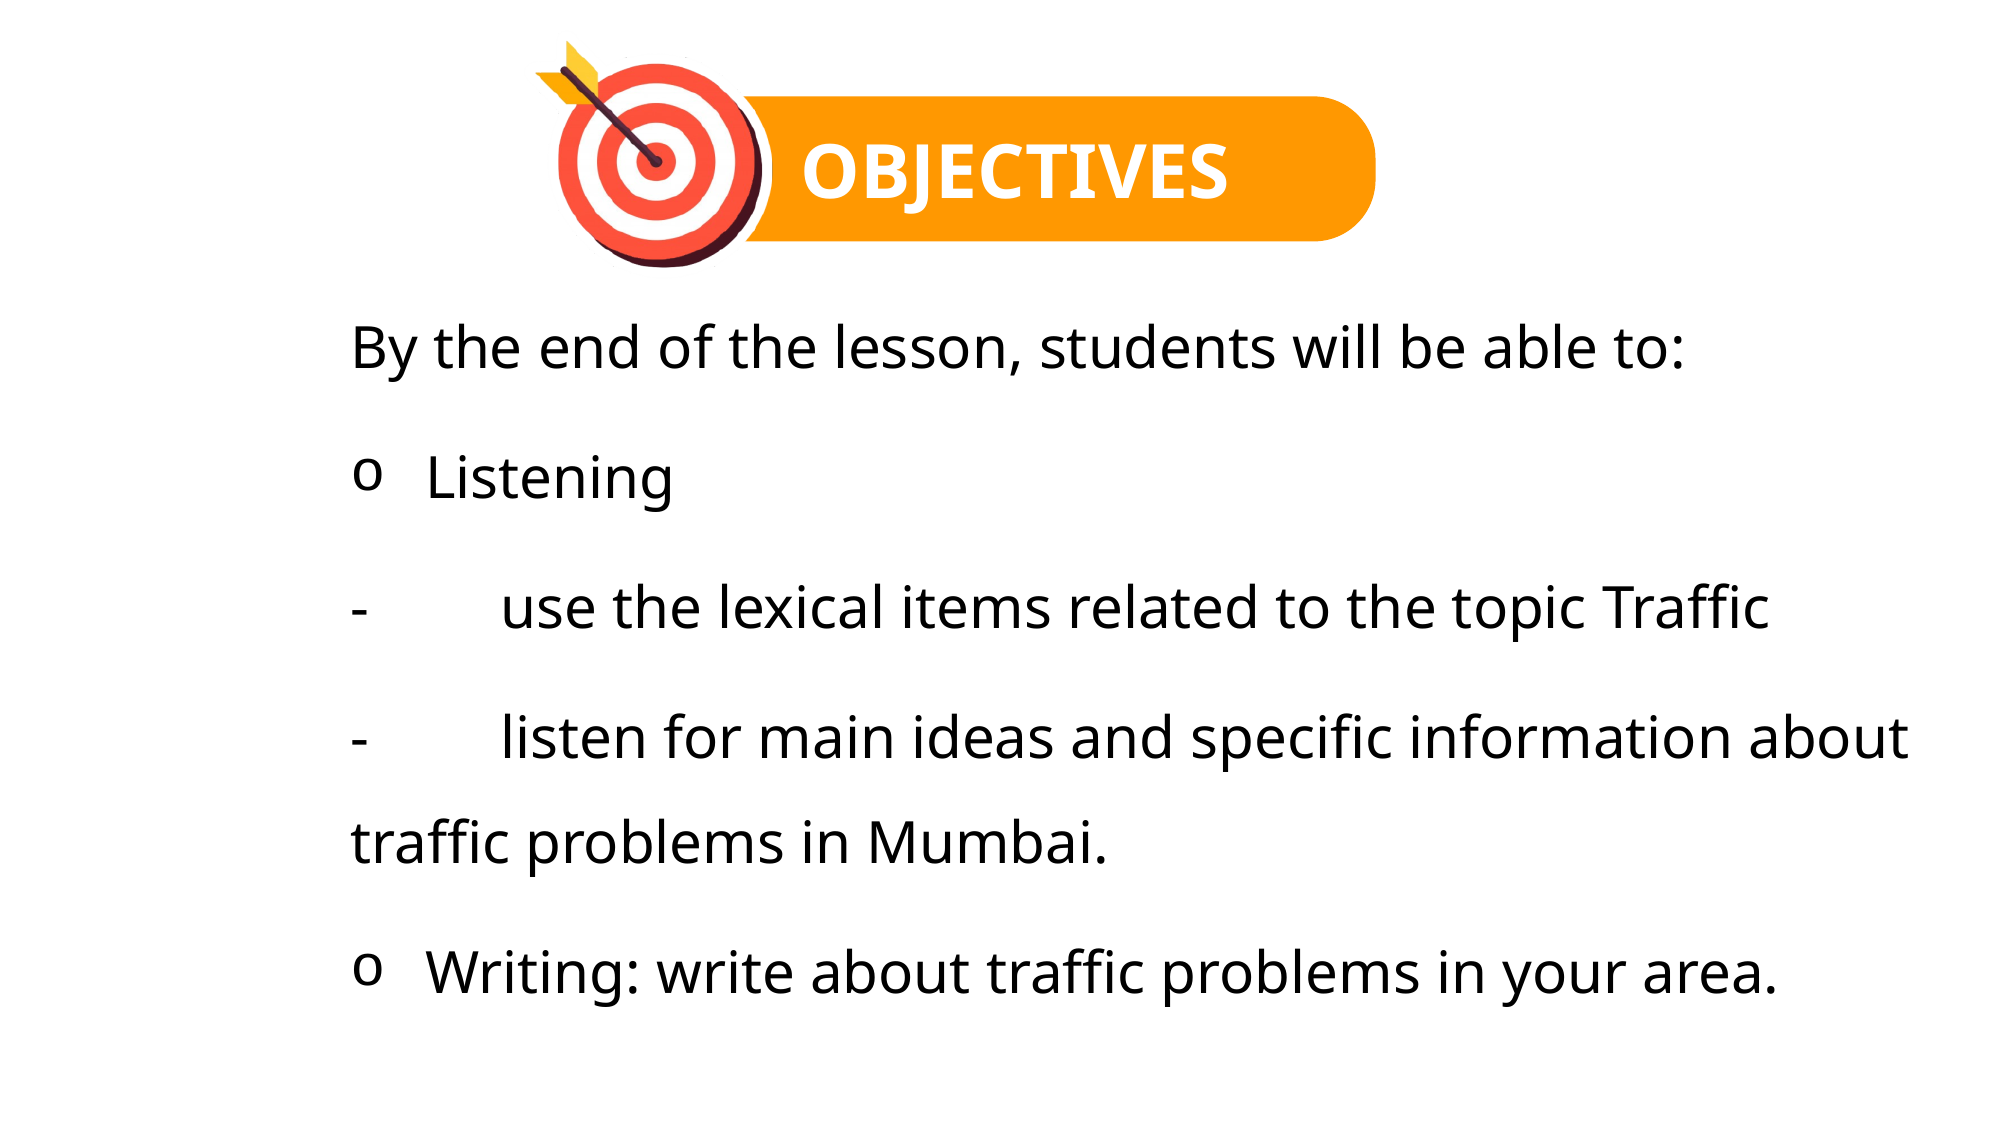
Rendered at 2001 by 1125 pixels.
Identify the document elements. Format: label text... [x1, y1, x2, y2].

text_box [773, 95, 1377, 243]
picture [523, 23, 773, 284]
text_box By the end of the lesson, students will be able to: Listening - use the lexical items related to the topic Traffic - listen for main ideas and specific information about traffic problems in Mumbai. Writing: write about traffic problems in your area. [335, 267, 2000, 1013]
text_box OBJECTIVES [786, 115, 1330, 221]
